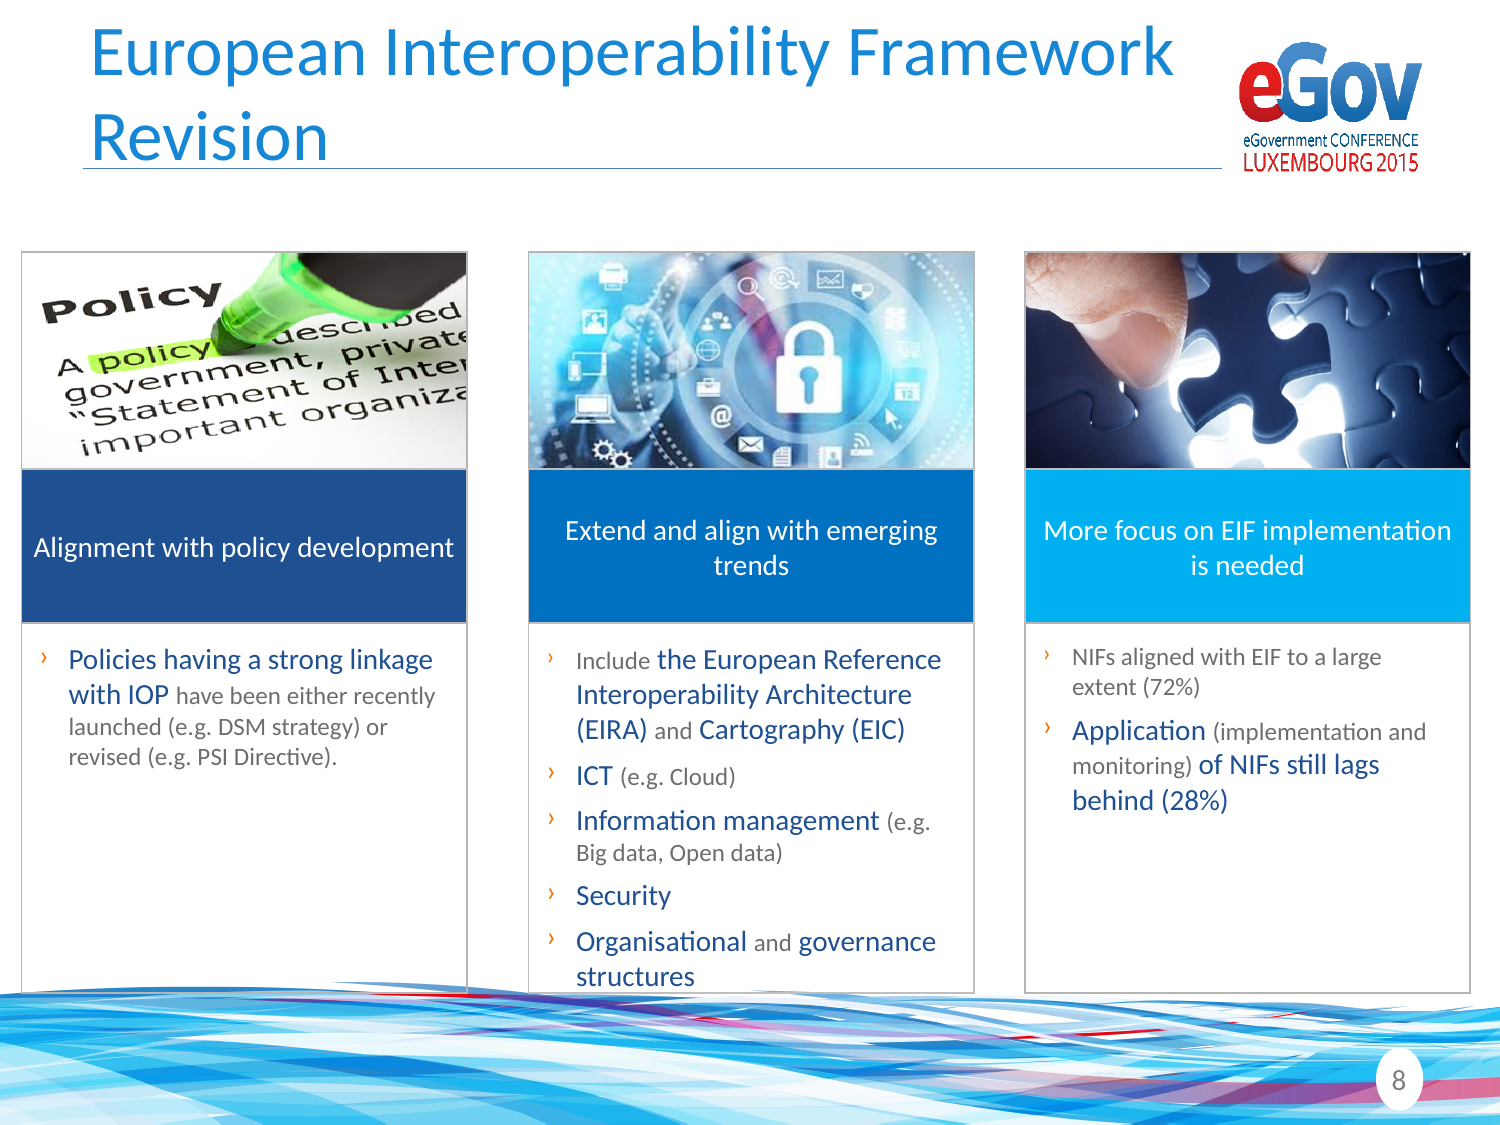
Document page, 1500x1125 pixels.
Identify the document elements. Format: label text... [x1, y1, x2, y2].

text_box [528, 251, 975, 994]
picture [0, 0, 1500, 1125]
title European Interoperability Framework Revision [75, 0, 1425, 183]
text_box 8 [1313, 1049, 1485, 1110]
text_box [21, 251, 468, 994]
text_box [1024, 251, 1471, 994]
